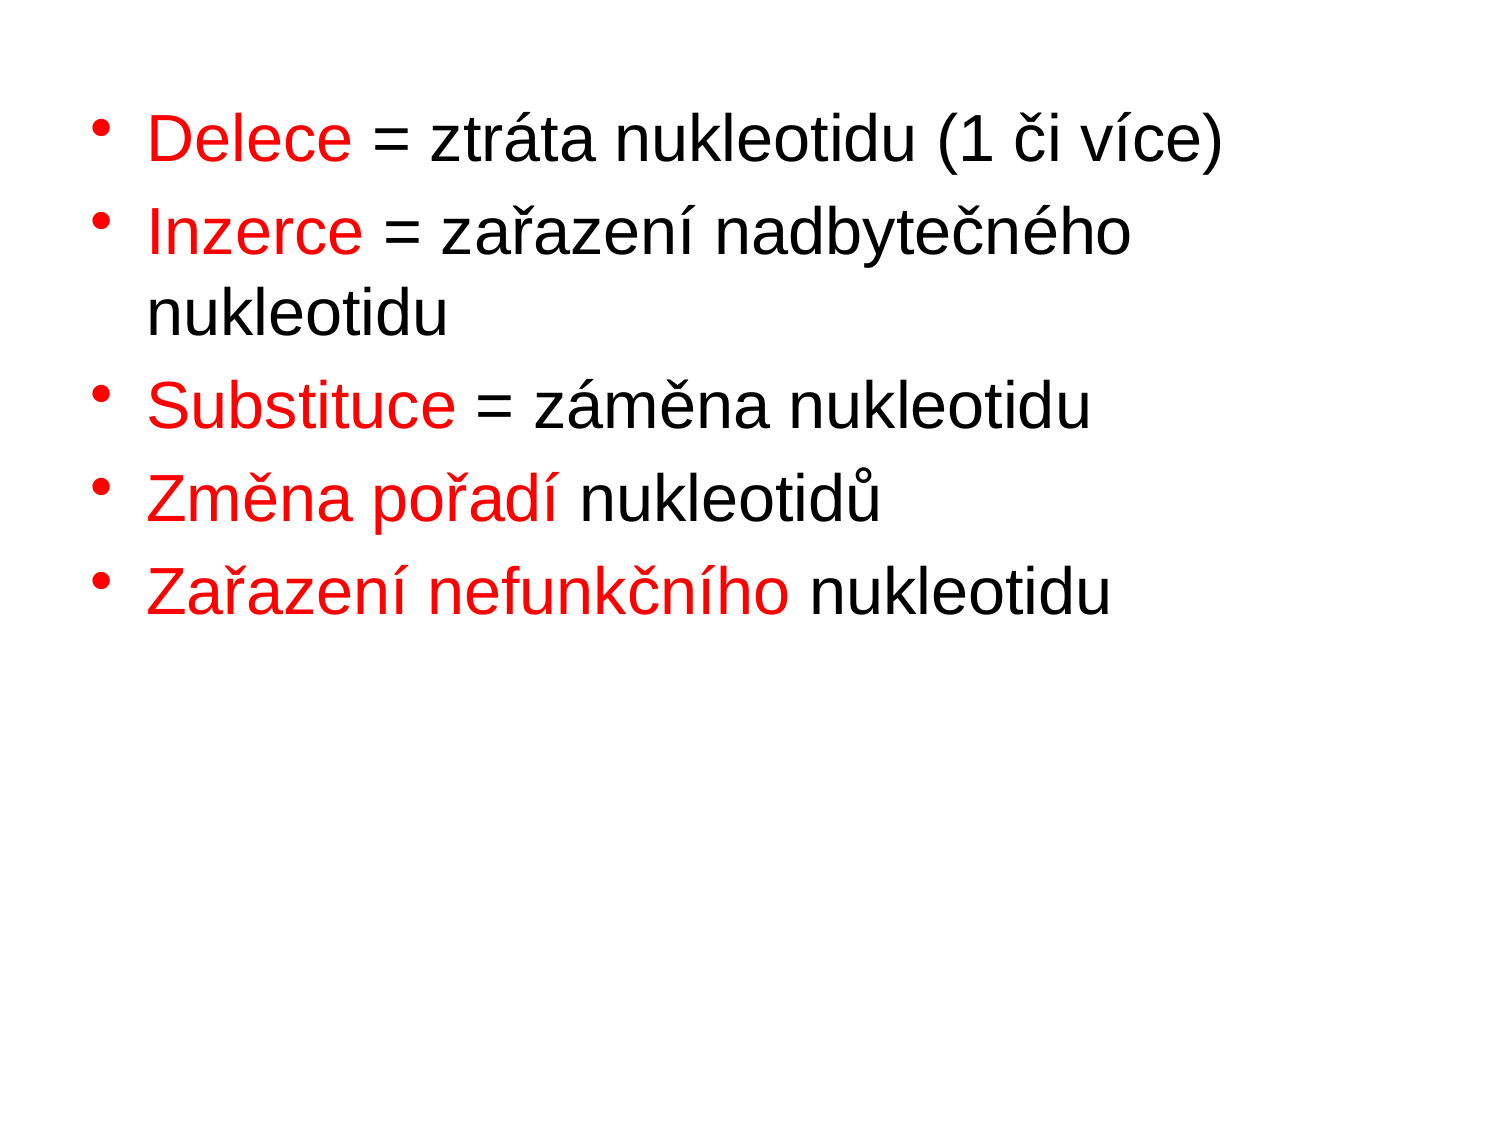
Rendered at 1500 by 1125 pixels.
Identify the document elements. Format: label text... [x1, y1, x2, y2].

list Delece = ztráta nukleotidu (1 či více) Inzerce = zařazení nadbytečného nukleotidu Substituce = záměna nukleotidu Změna pořadí nukleotidů Zařazení nefunkčního nukleotidu [74, 87, 1426, 1006]
